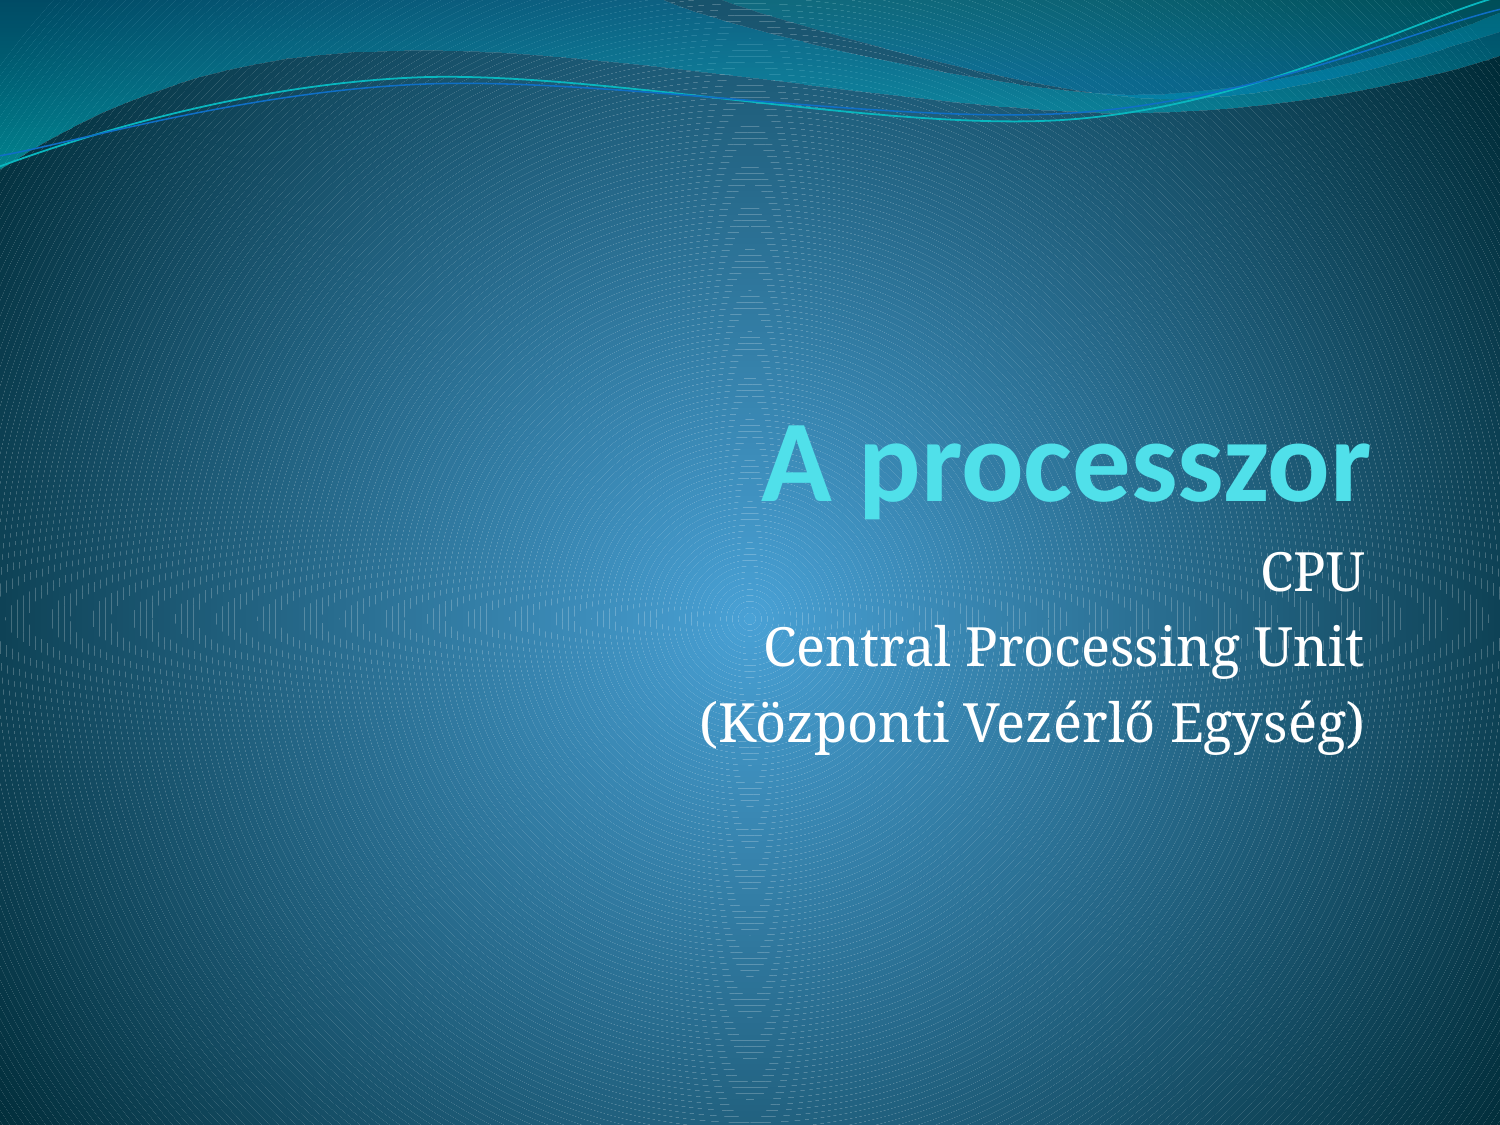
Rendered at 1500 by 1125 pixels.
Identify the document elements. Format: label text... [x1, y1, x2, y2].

subtitle CPU Central Processing Unit (Központi Vezérlő Egység) [87, 529, 1376, 818]
title A processzor [87, 224, 1376, 525]
